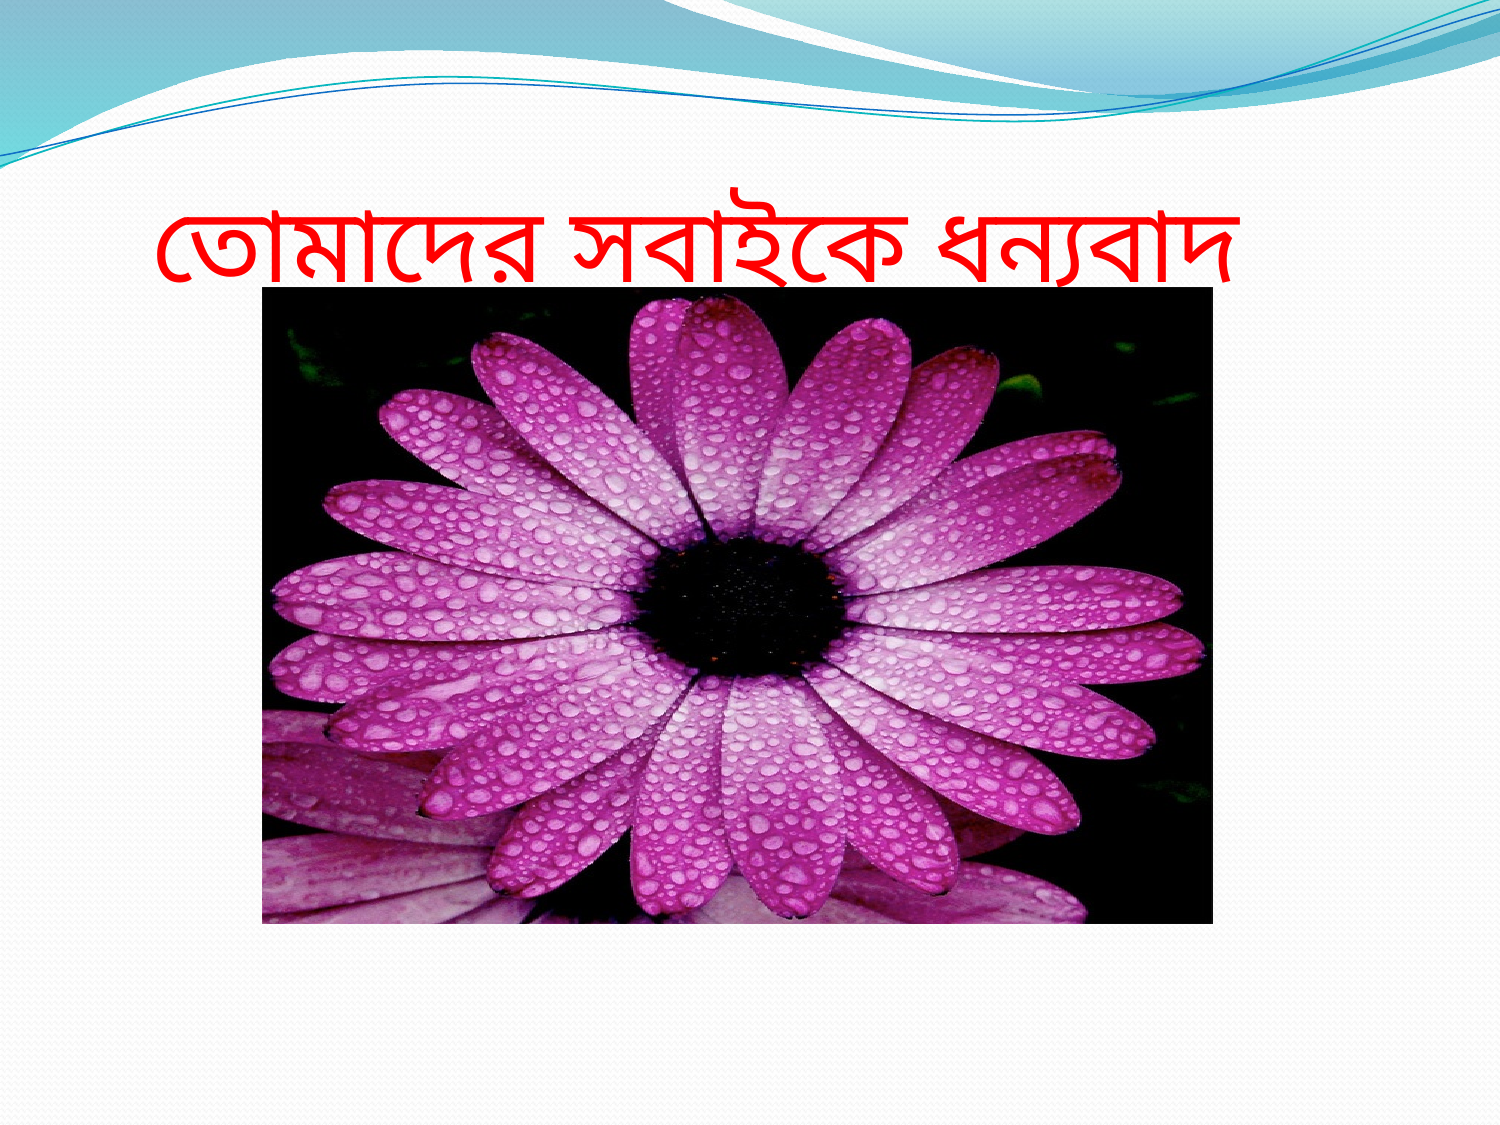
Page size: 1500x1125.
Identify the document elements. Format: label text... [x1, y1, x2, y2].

title তোমাদের সবাইকে ধন্যবাদ [75, 115, 1425, 303]
picture [262, 287, 1213, 924]
